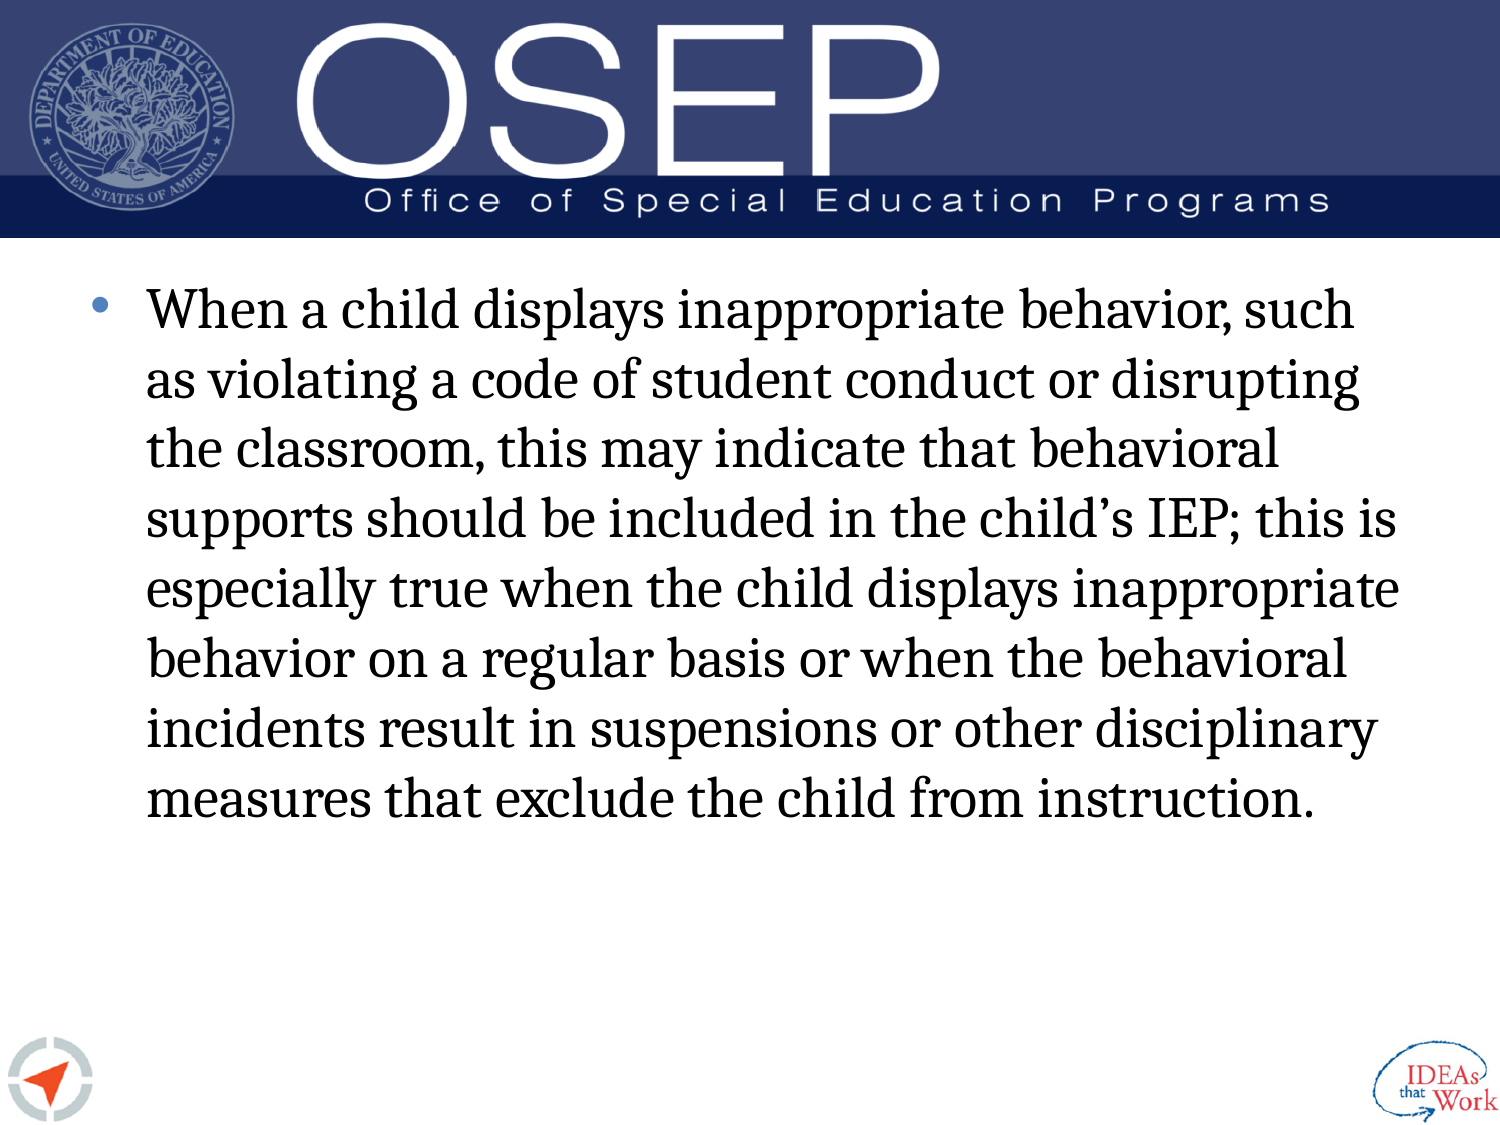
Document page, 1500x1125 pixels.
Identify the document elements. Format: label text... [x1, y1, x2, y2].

list When a child displays inappropriate behavior, such as violating a code of student conduct or disrupting the classroom, this may indicate that behavioral supports should be included in the child’s IEP; this is especially true when the child displays inappropriate behavior on a regular basis or when the behavioral incidents result in suspensions or other disciplinary measures that exclude the child from instruction. [75, 262, 1425, 1030]
picture [8, 1037, 93, 1122]
picture [1369, 1037, 1500, 1125]
picture [0, 0, 1500, 238]
